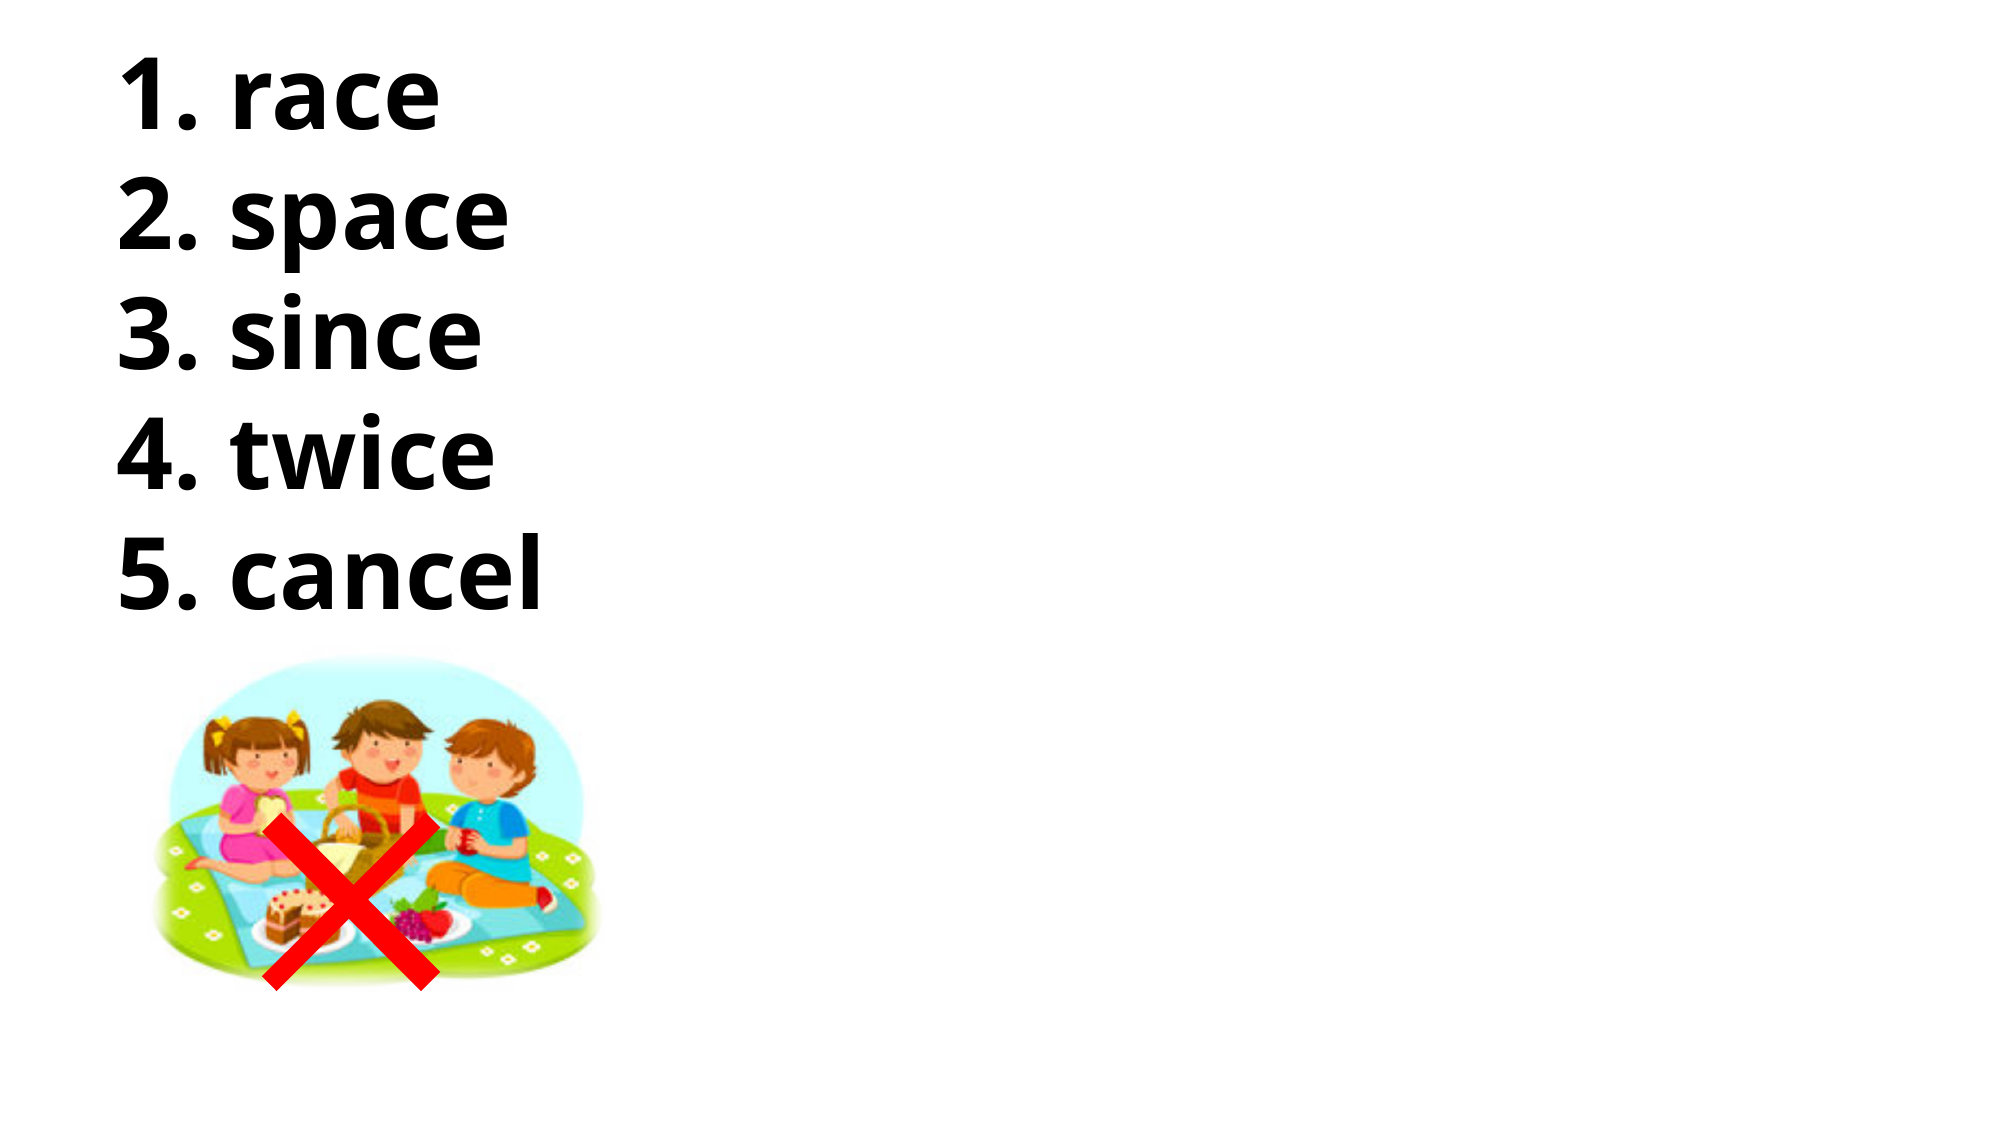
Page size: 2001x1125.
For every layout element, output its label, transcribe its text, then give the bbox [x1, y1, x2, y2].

text_box race space since twice cancel [101, 22, 868, 682]
picture [147, 645, 607, 993]
